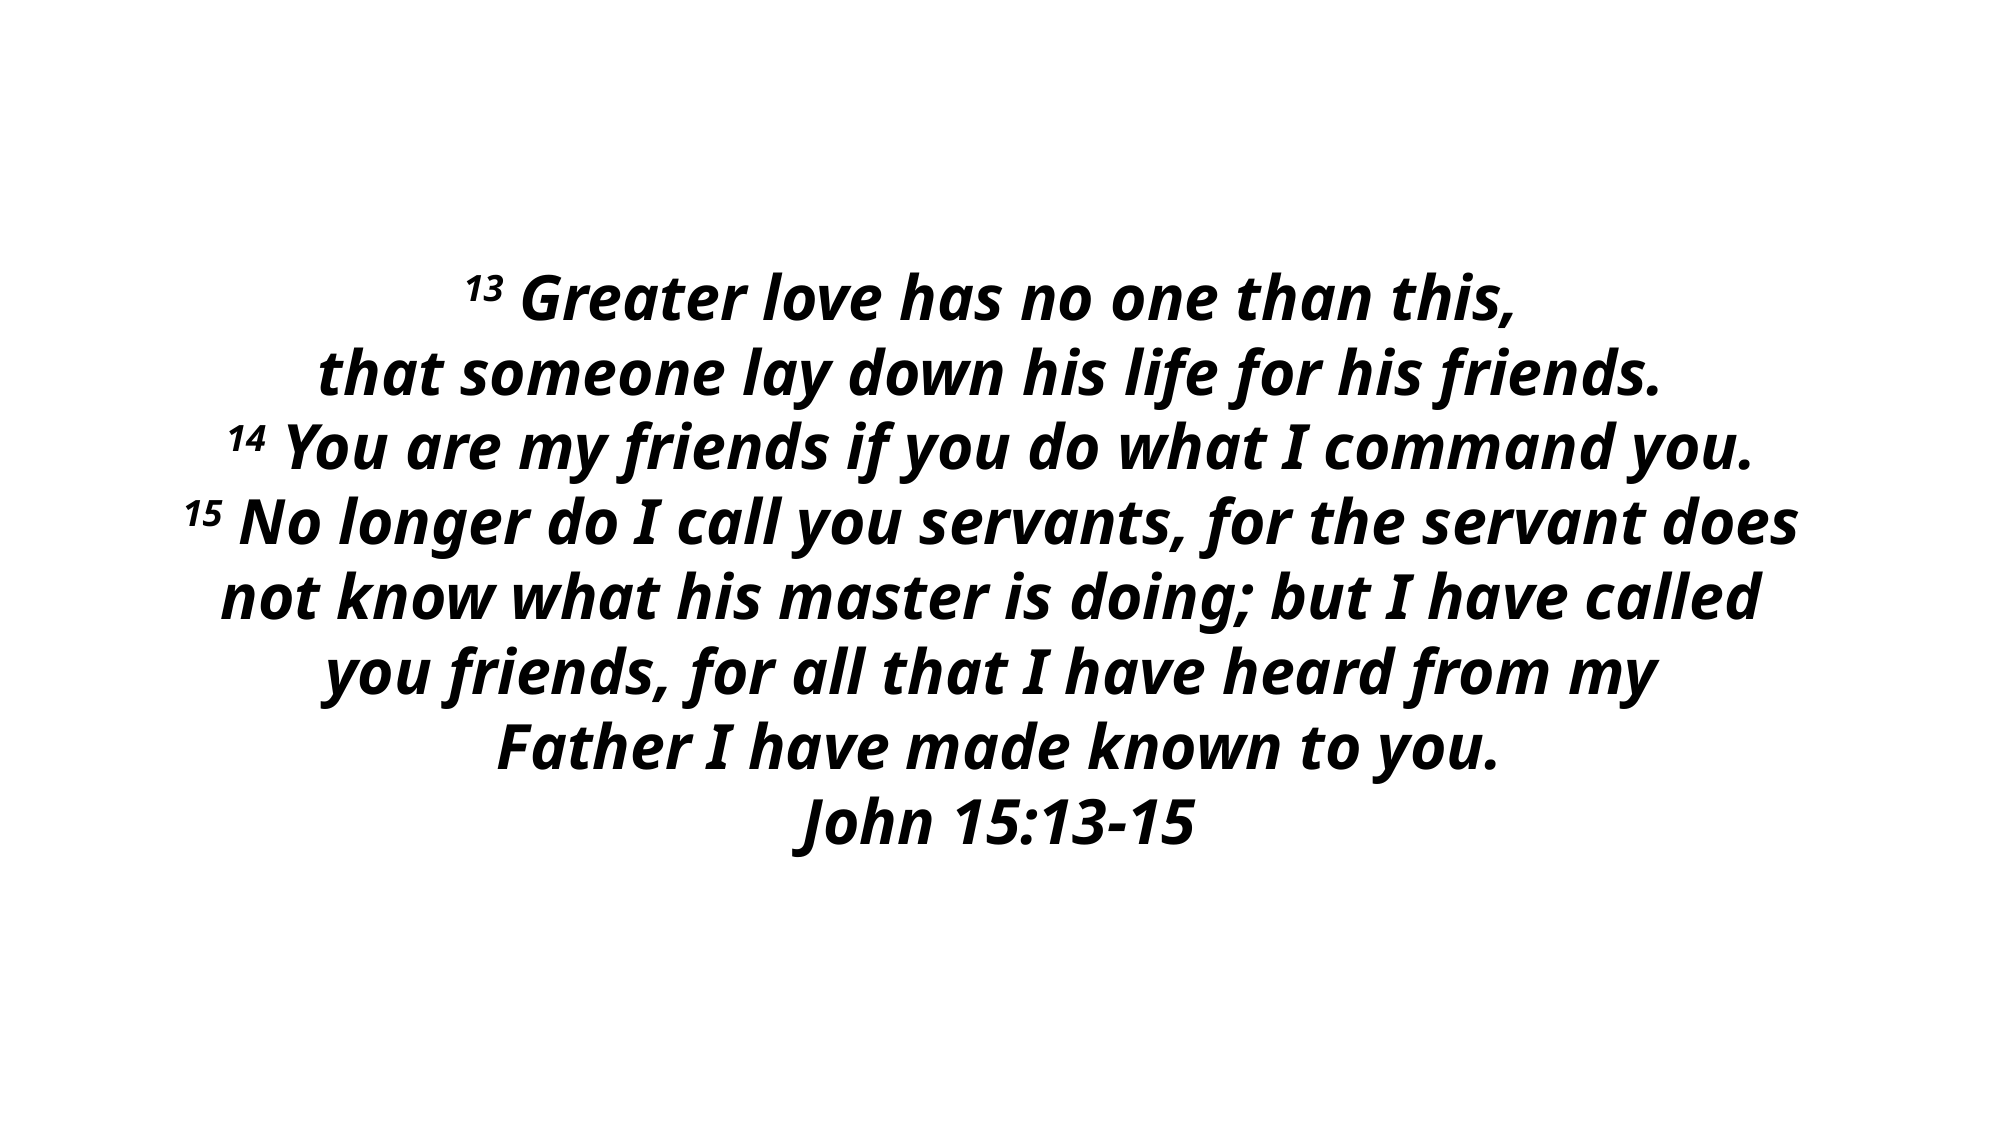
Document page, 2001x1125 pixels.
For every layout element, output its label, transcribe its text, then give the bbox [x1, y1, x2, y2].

list 13 Greater love has no one than this, that someone lay down his life for his friends. 14 You are my friends if you do what I command you. 15 No longer do I call you servants, for the servant does not know what his master is doing; but I have called you friends, for all that I have heard from my Father I have made known to you. John 15:13-15 [50, 249, 1950, 1121]
